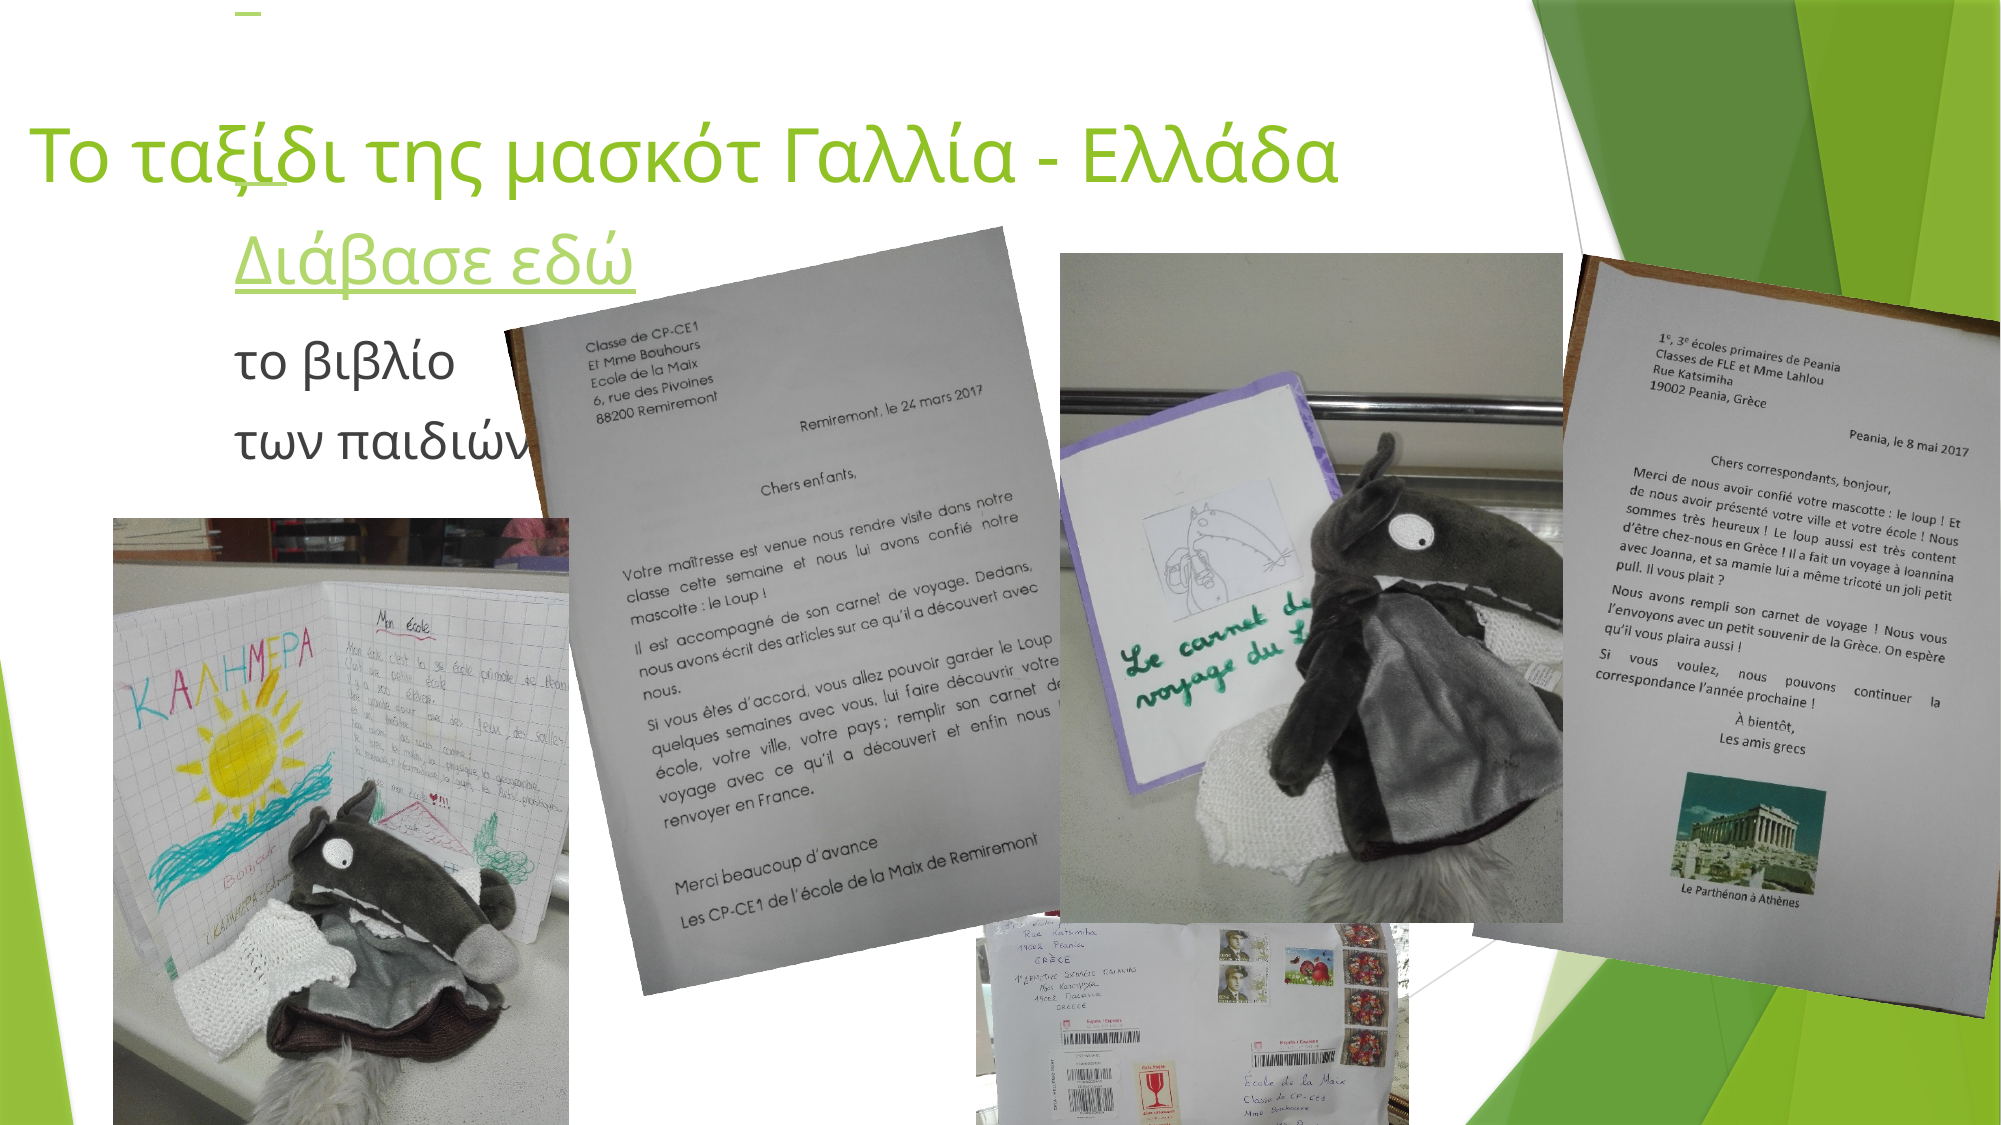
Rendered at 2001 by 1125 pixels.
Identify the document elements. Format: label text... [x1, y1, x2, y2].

picture [1578, 255, 1792, 289]
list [1522, 289, 2000, 982]
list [975, 932, 1409, 1125]
picture [1760, 982, 1990, 1018]
picture [113, 227, 1564, 1125]
title Το ταξίδι της μασκότ Γαλλία - Ελλάδα [14, 99, 1650, 229]
list Διάβασε εδώ το βιβλίο των παιδιών [219, 204, 798, 478]
